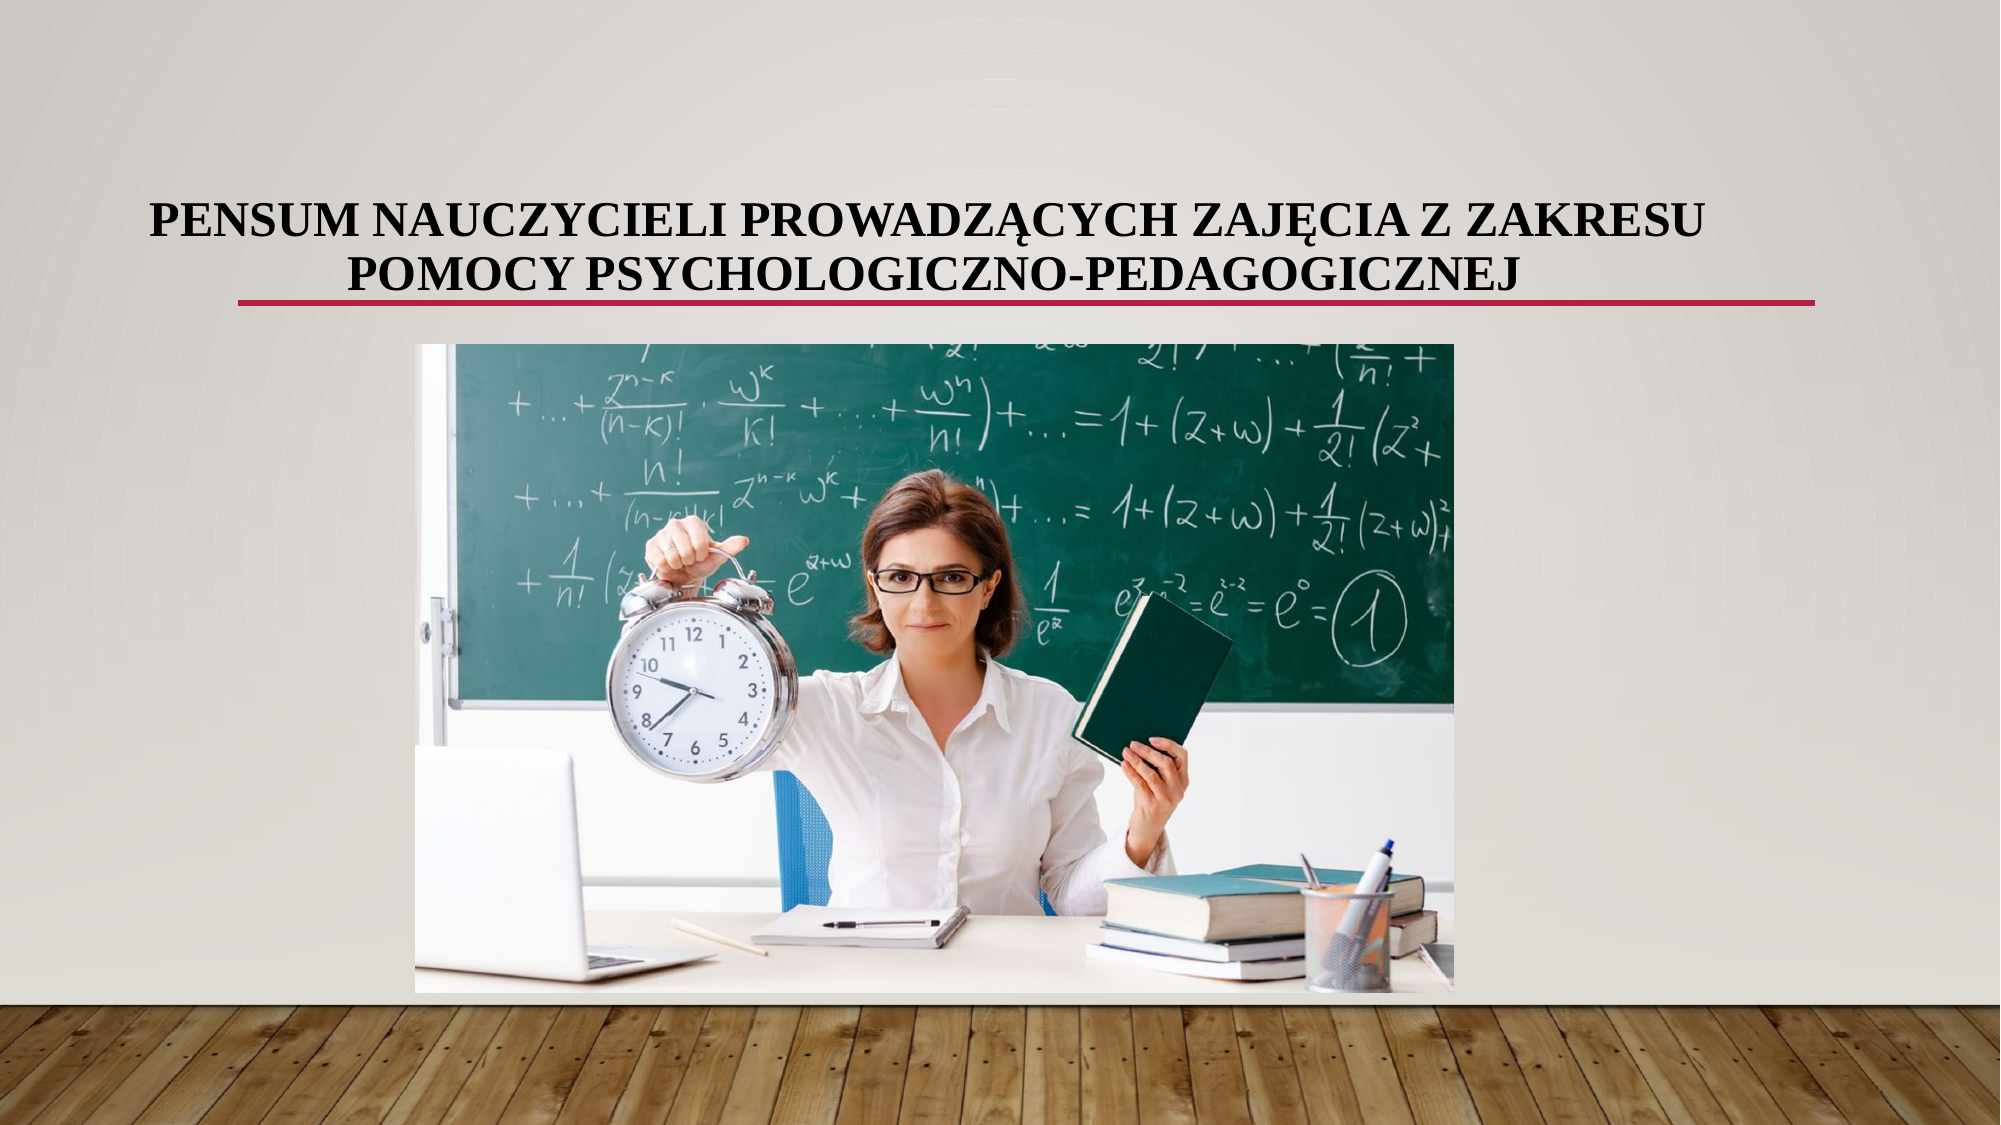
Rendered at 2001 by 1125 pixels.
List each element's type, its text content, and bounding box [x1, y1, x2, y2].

picture [0, 1005, 2000, 1125]
picture [415, 344, 1454, 994]
title PENSUM NAUCZYCIELI PROWADZĄCYCH zajęcia z zakresu pomocy psychologiczno-pedagogicznej [55, 131, 1814, 553]
